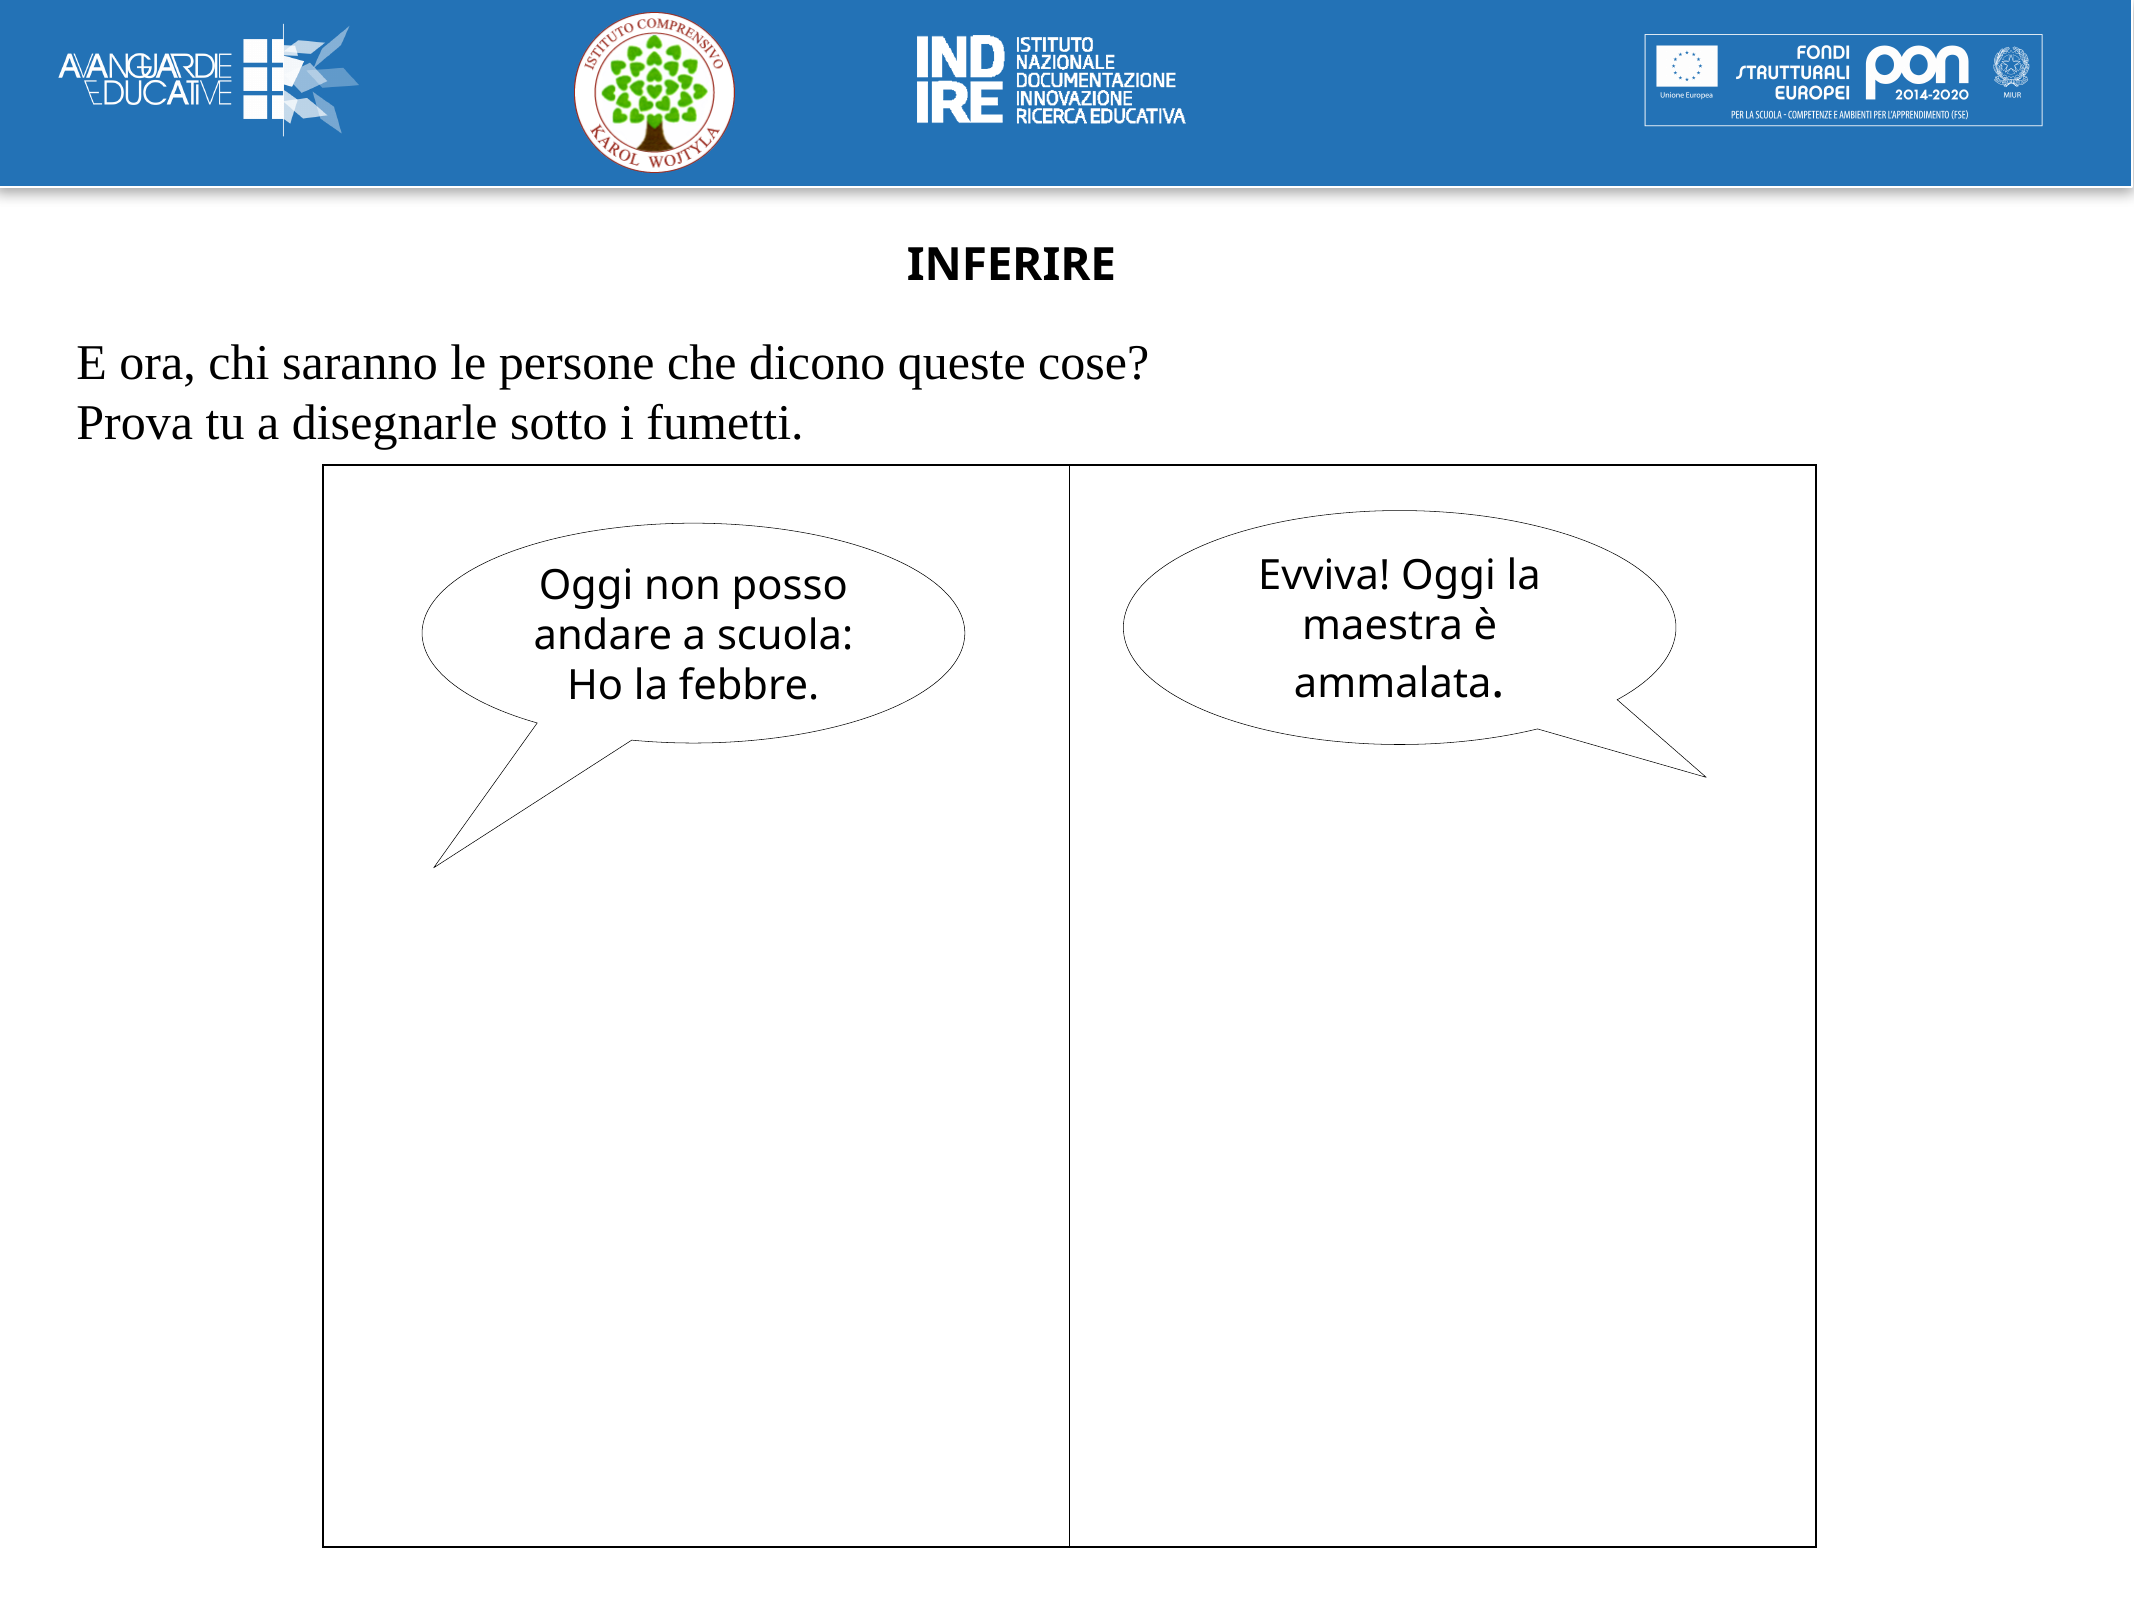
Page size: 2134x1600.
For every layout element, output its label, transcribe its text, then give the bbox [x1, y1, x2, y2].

text_box INFERIRE [904, 232, 1153, 293]
text_box Oggi non posso andare a scuola: Ho la febbre. [422, 523, 965, 868]
text_box Evviva! Oggi la maestra è ammalata. [1123, 510, 1707, 778]
text_box E ora, chi saranno le persone che dicono queste cose? Prova tu a disegnarle sotto i fumetti. [73, 326, 2125, 452]
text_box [0, 0, 2132, 188]
table_header [1070, 466, 1815, 1546]
table_header [324, 466, 1069, 1546]
text_box [1063, 462, 1070, 529]
